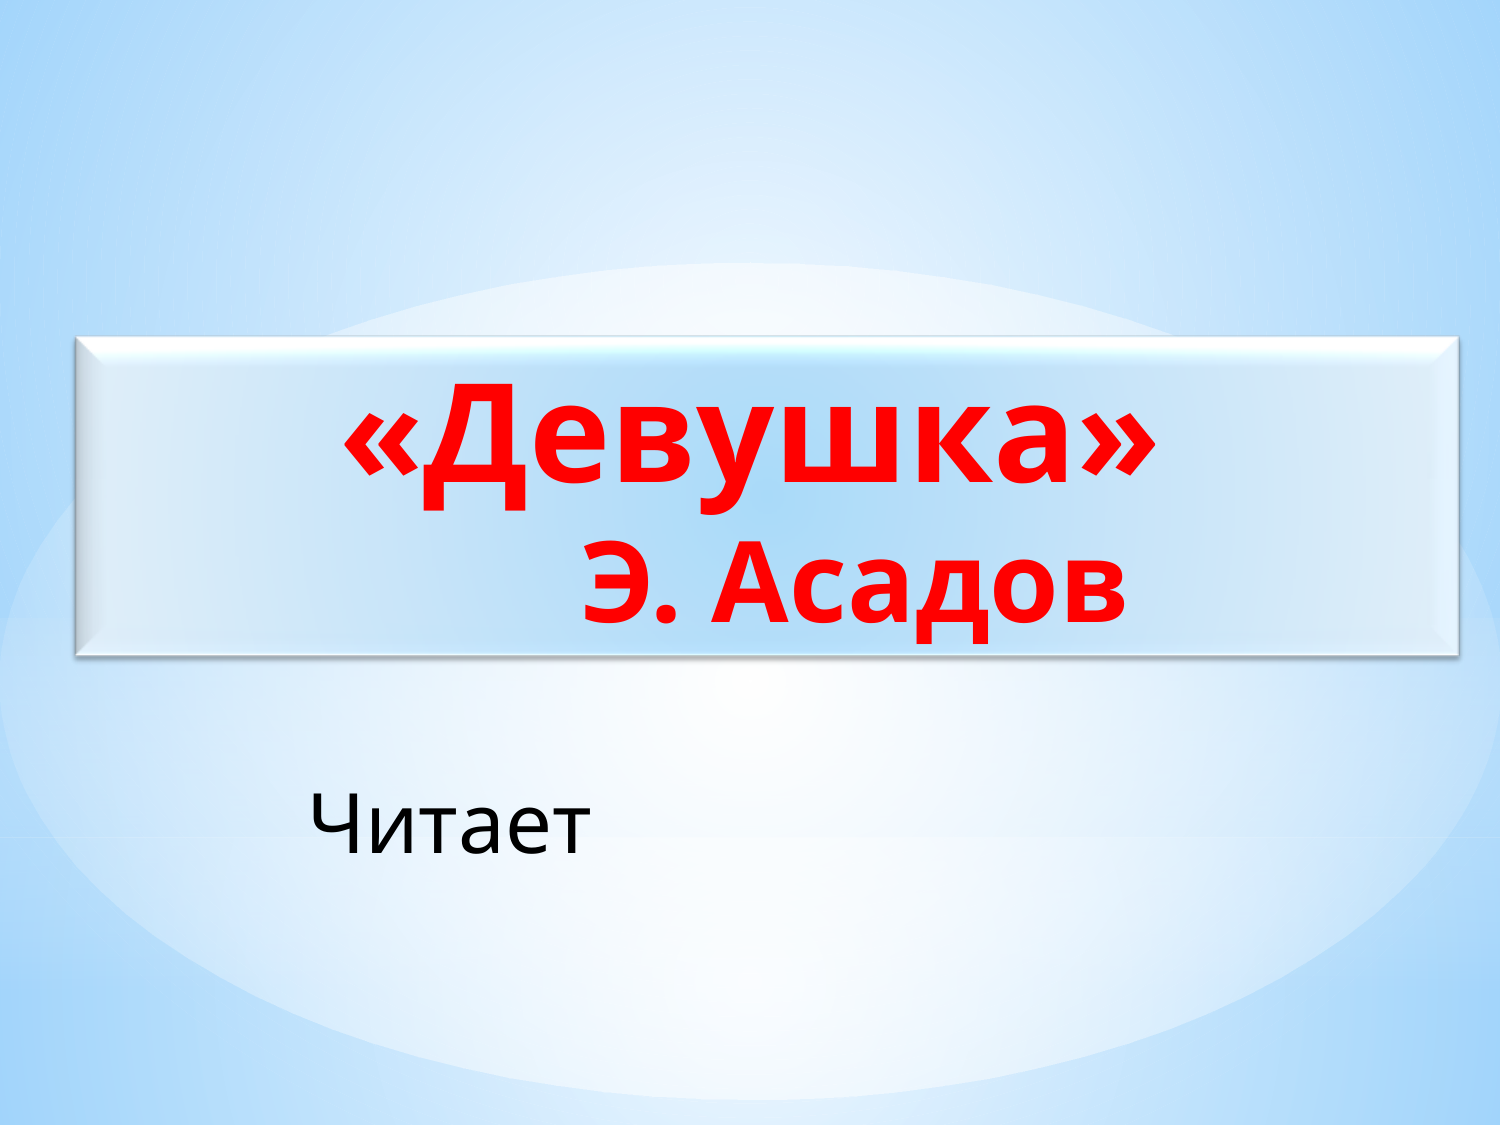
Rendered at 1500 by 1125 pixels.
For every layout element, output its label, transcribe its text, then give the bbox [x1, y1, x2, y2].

text_box Читает [183, 763, 607, 878]
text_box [66, 287, 1470, 671]
